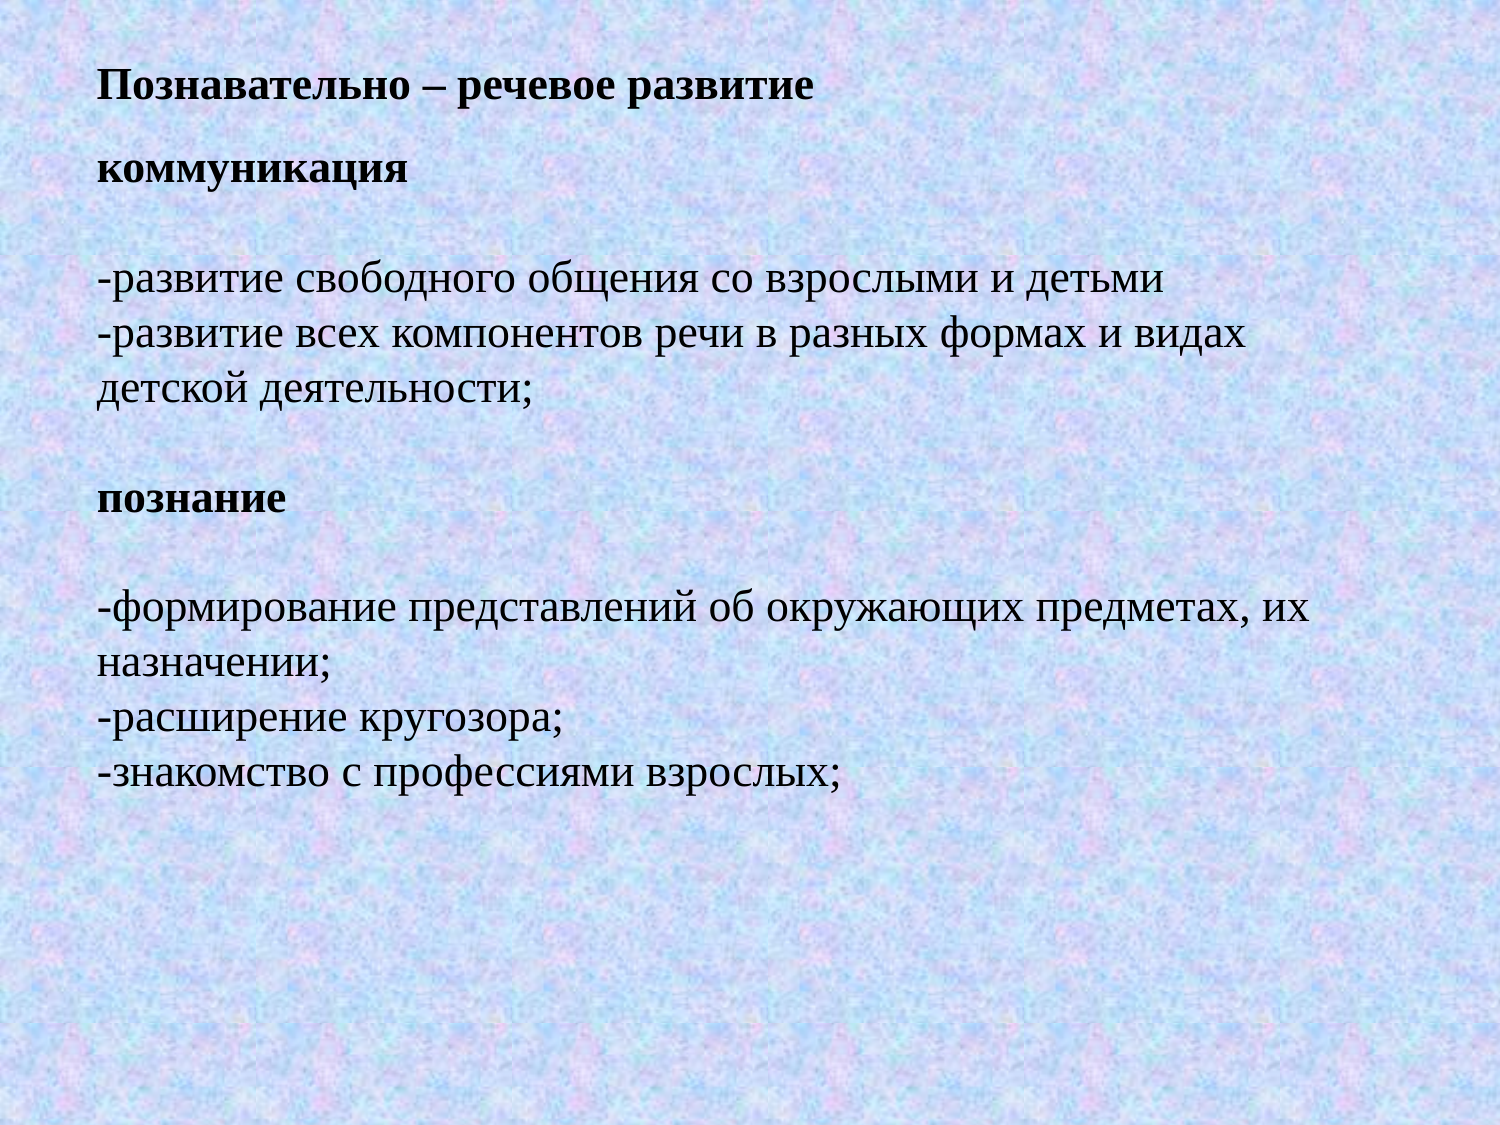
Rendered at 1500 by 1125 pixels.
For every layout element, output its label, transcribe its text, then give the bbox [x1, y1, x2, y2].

text_box коммуникация -развитие свободного общения со взрослыми и детьми -развитие всех компонентов речи в разных формах и видах детской деятельности; познание -формирование представлений об окружающих предметах, их назначении; -расширение кругозора; -знакомство с профессиями взрослых; [82, 128, 1383, 1125]
text_box Познавательно – речевое развитие [81, 46, 1254, 117]
picture [0, 0, 1500, 1125]
